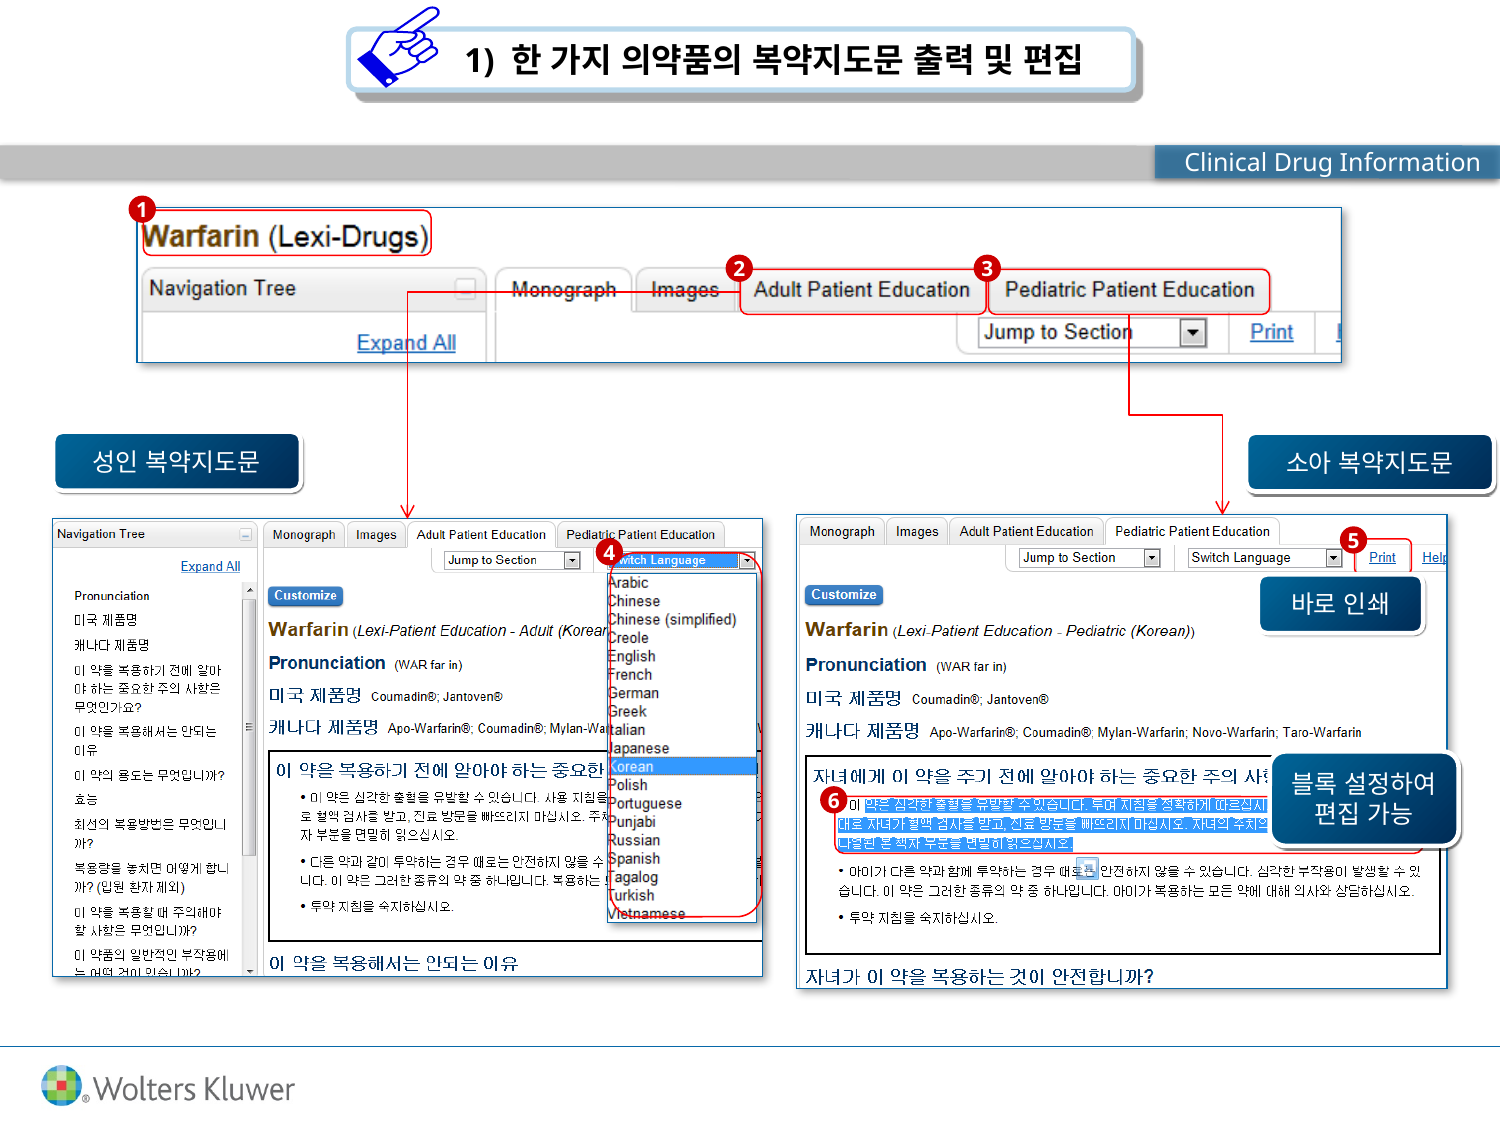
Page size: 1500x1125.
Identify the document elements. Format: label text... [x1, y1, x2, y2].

picture [796, 514, 1447, 988]
text_box 블록 설정하여 편집 가능 [1452, 754, 1459, 843]
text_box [1075, 367, 1277, 462]
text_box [348, 5, 1134, 91]
text_box 소아 복약지도문 [1246, 432, 1495, 492]
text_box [407, 291, 741, 520]
text_box 성인 복약지도문 [52, 431, 302, 491]
text_box 1 [129, 196, 155, 217]
picture [52, 518, 763, 977]
picture [41, 1065, 295, 1124]
picture [137, 207, 1341, 362]
